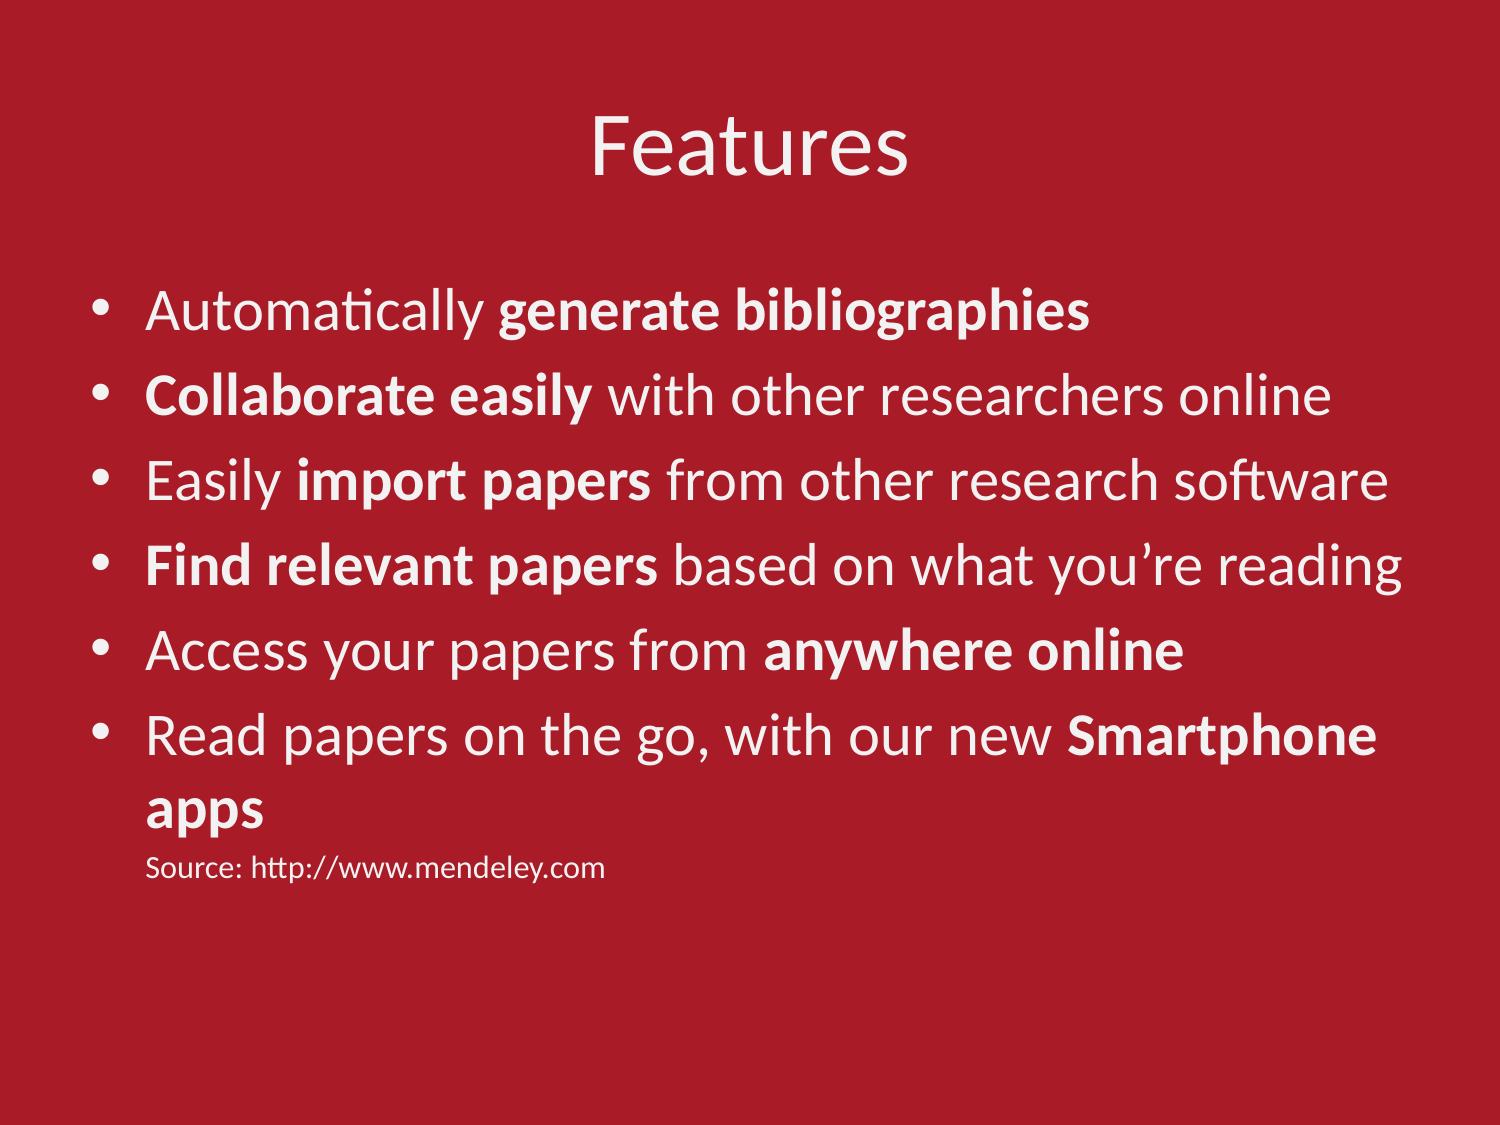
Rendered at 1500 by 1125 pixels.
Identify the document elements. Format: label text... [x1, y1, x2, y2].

list Automatically generate bibliographies Collaborate easily with other researchers online Easily import papers from other research software Find relevant papers based on what you’re reading Access your papers from anywhere online Read papers on the go, with our new Smartphone apps Source: http://www.mendeley.com [75, 262, 1425, 1005]
title Features [75, 45, 1425, 233]
